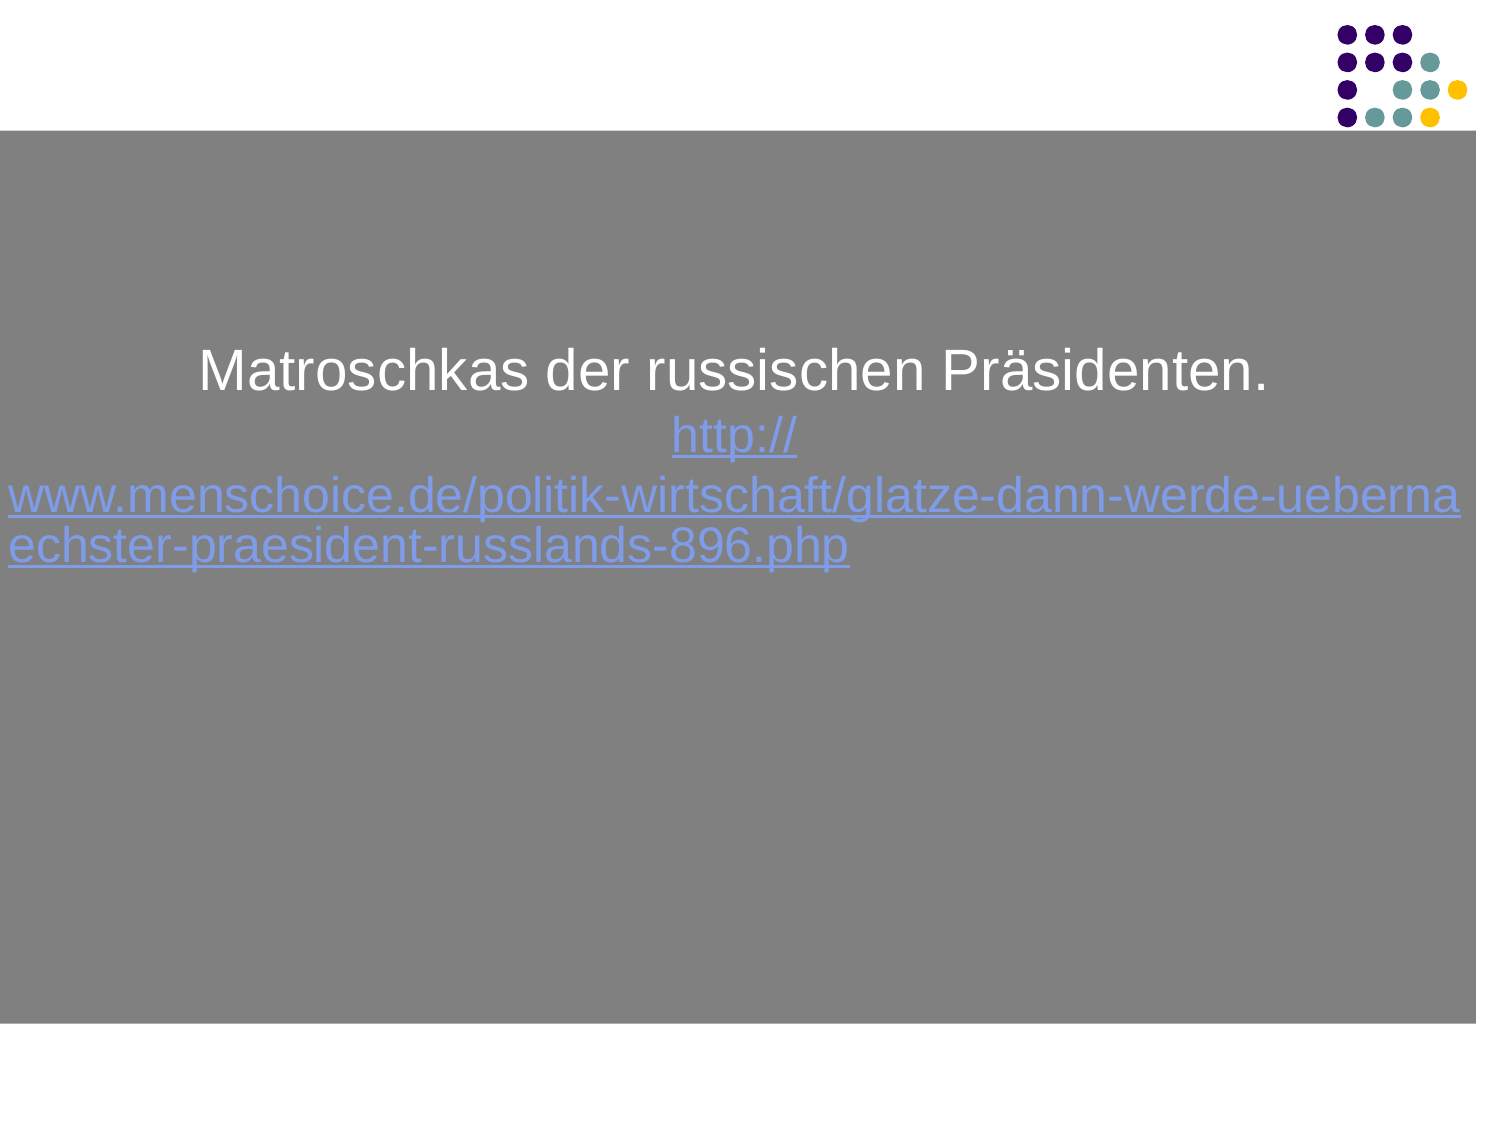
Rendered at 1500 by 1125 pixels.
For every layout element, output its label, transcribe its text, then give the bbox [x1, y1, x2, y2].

picture [29, 283, 1472, 929]
text_box Matroschkas der russischen Präsidenten. http://www.menschoice.de/politik-wirtschaft/glatze-dann-werde-uebernaechster-praesident-russlands-896.php [0, 130, 1476, 1024]
